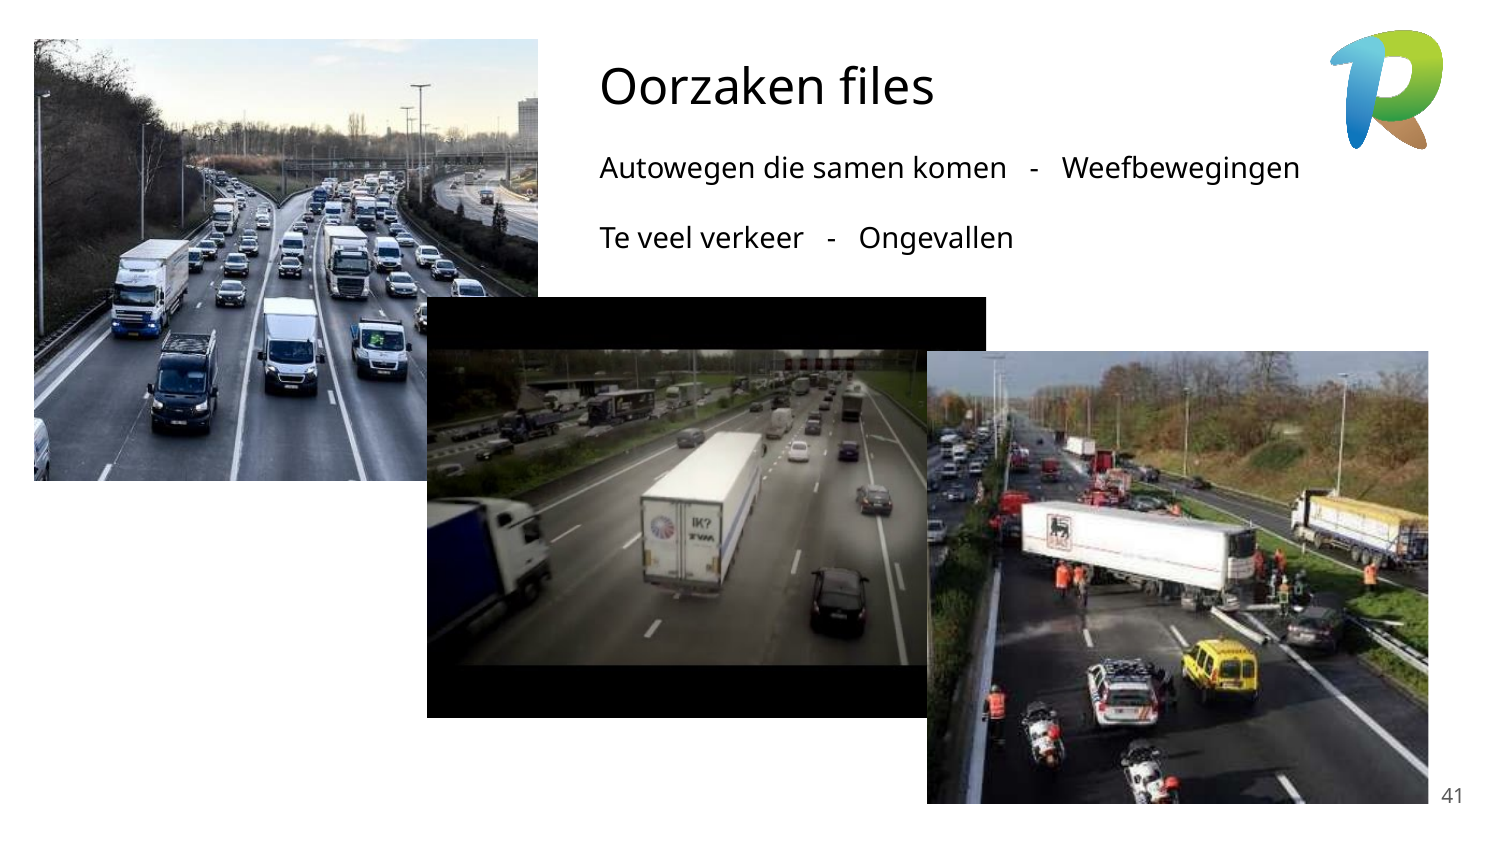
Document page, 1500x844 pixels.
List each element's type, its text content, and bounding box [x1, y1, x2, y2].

text_box Oorzaken files Autowegen die samen komen - Weefbewegingen Te veel verkeer - Ongevallen [584, 46, 1436, 264]
picture [926, 350, 1429, 805]
text_box [427, 297, 987, 718]
picture [1288, 0, 1500, 164]
slide_number 41 [1389, 764, 1480, 830]
picture [34, 39, 538, 482]
